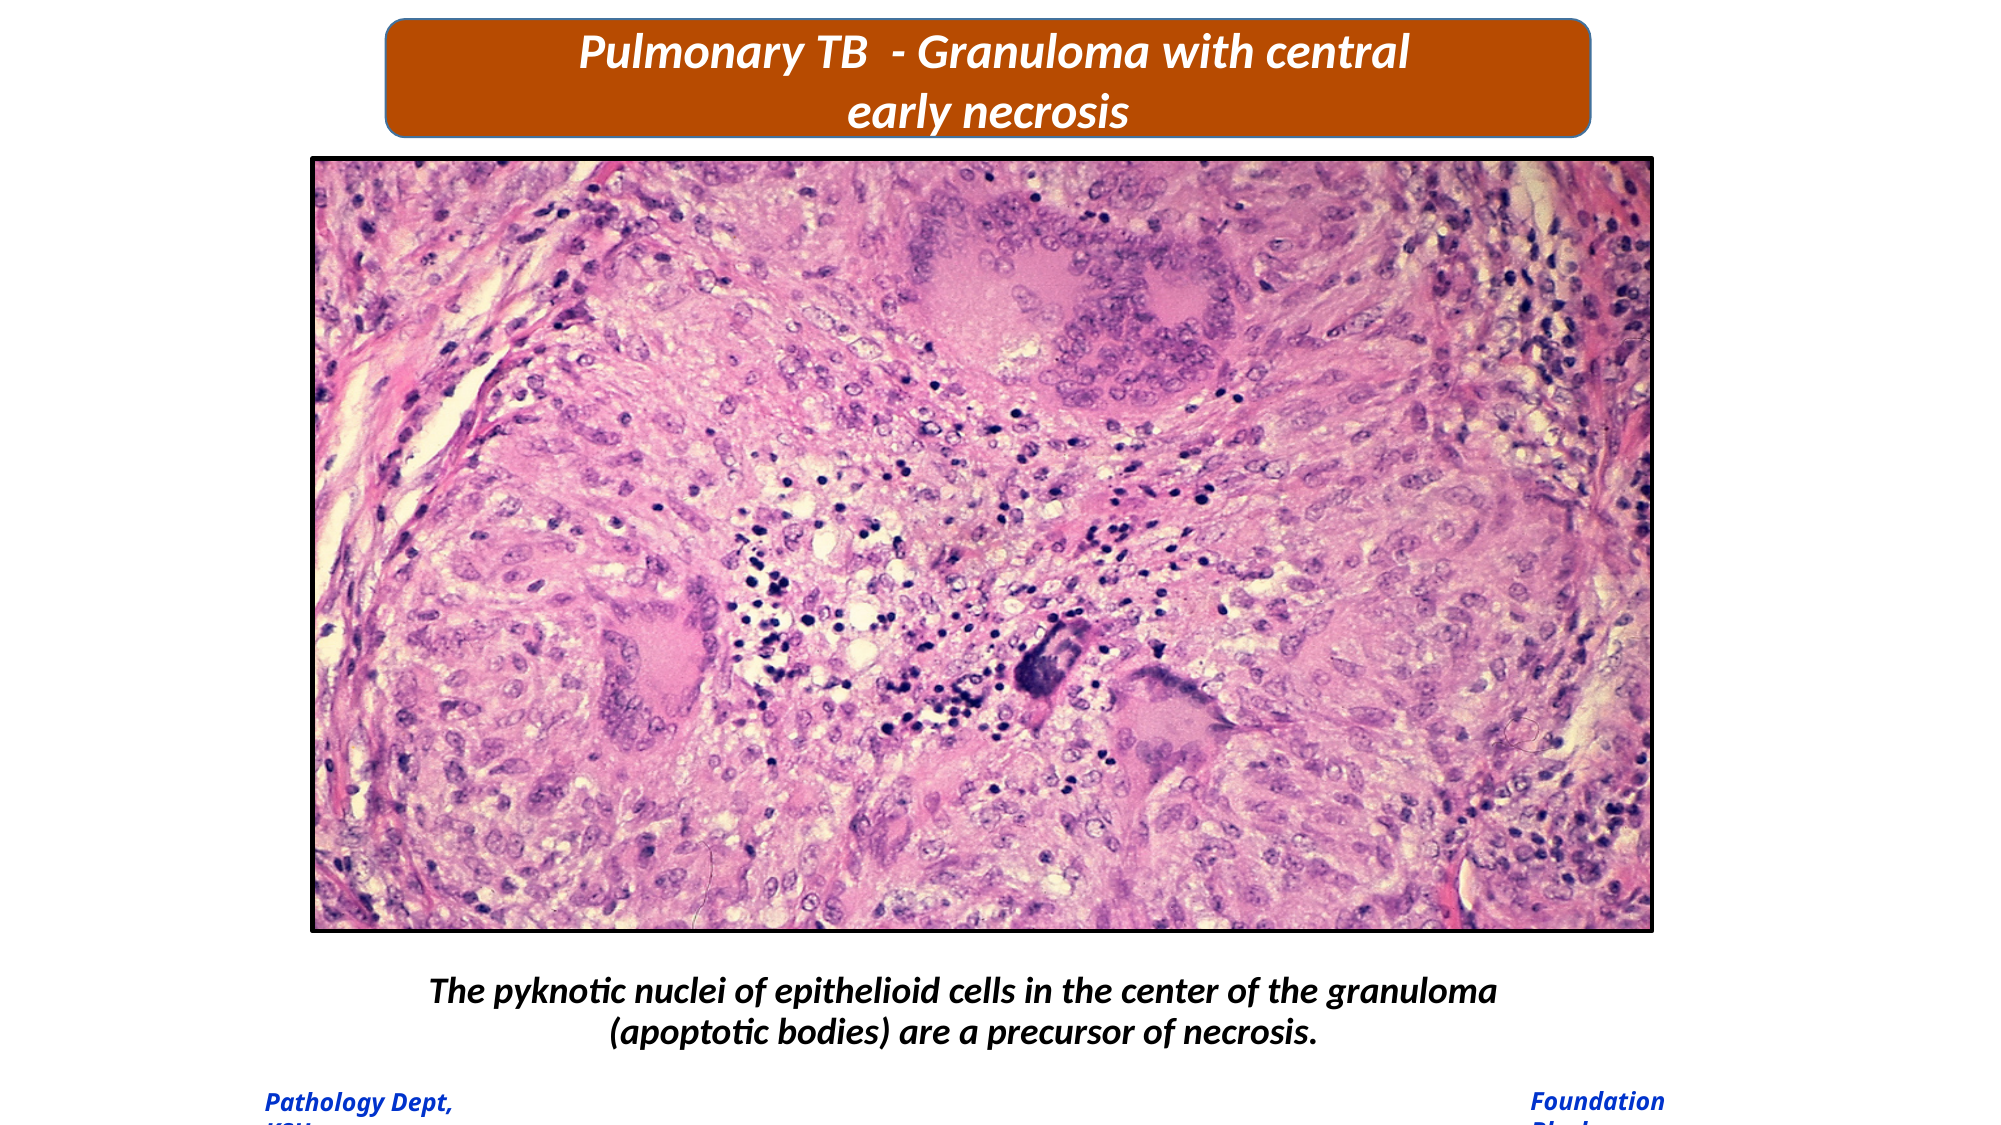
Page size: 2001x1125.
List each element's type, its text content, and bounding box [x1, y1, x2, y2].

list The pyknotic nuclei of epithelioid cells in the center of the granuloma (apoptotic bodies) are a precursor of necrosis. [412, 964, 1516, 1091]
text_box Pulmonary TB - Granuloma with central early necrosis [384, 18, 1592, 139]
picture [314, 160, 1650, 929]
text_box Pathology Dept, KSU [249, 1079, 508, 1125]
text_box Foundation Block [1515, 1078, 1750, 1125]
